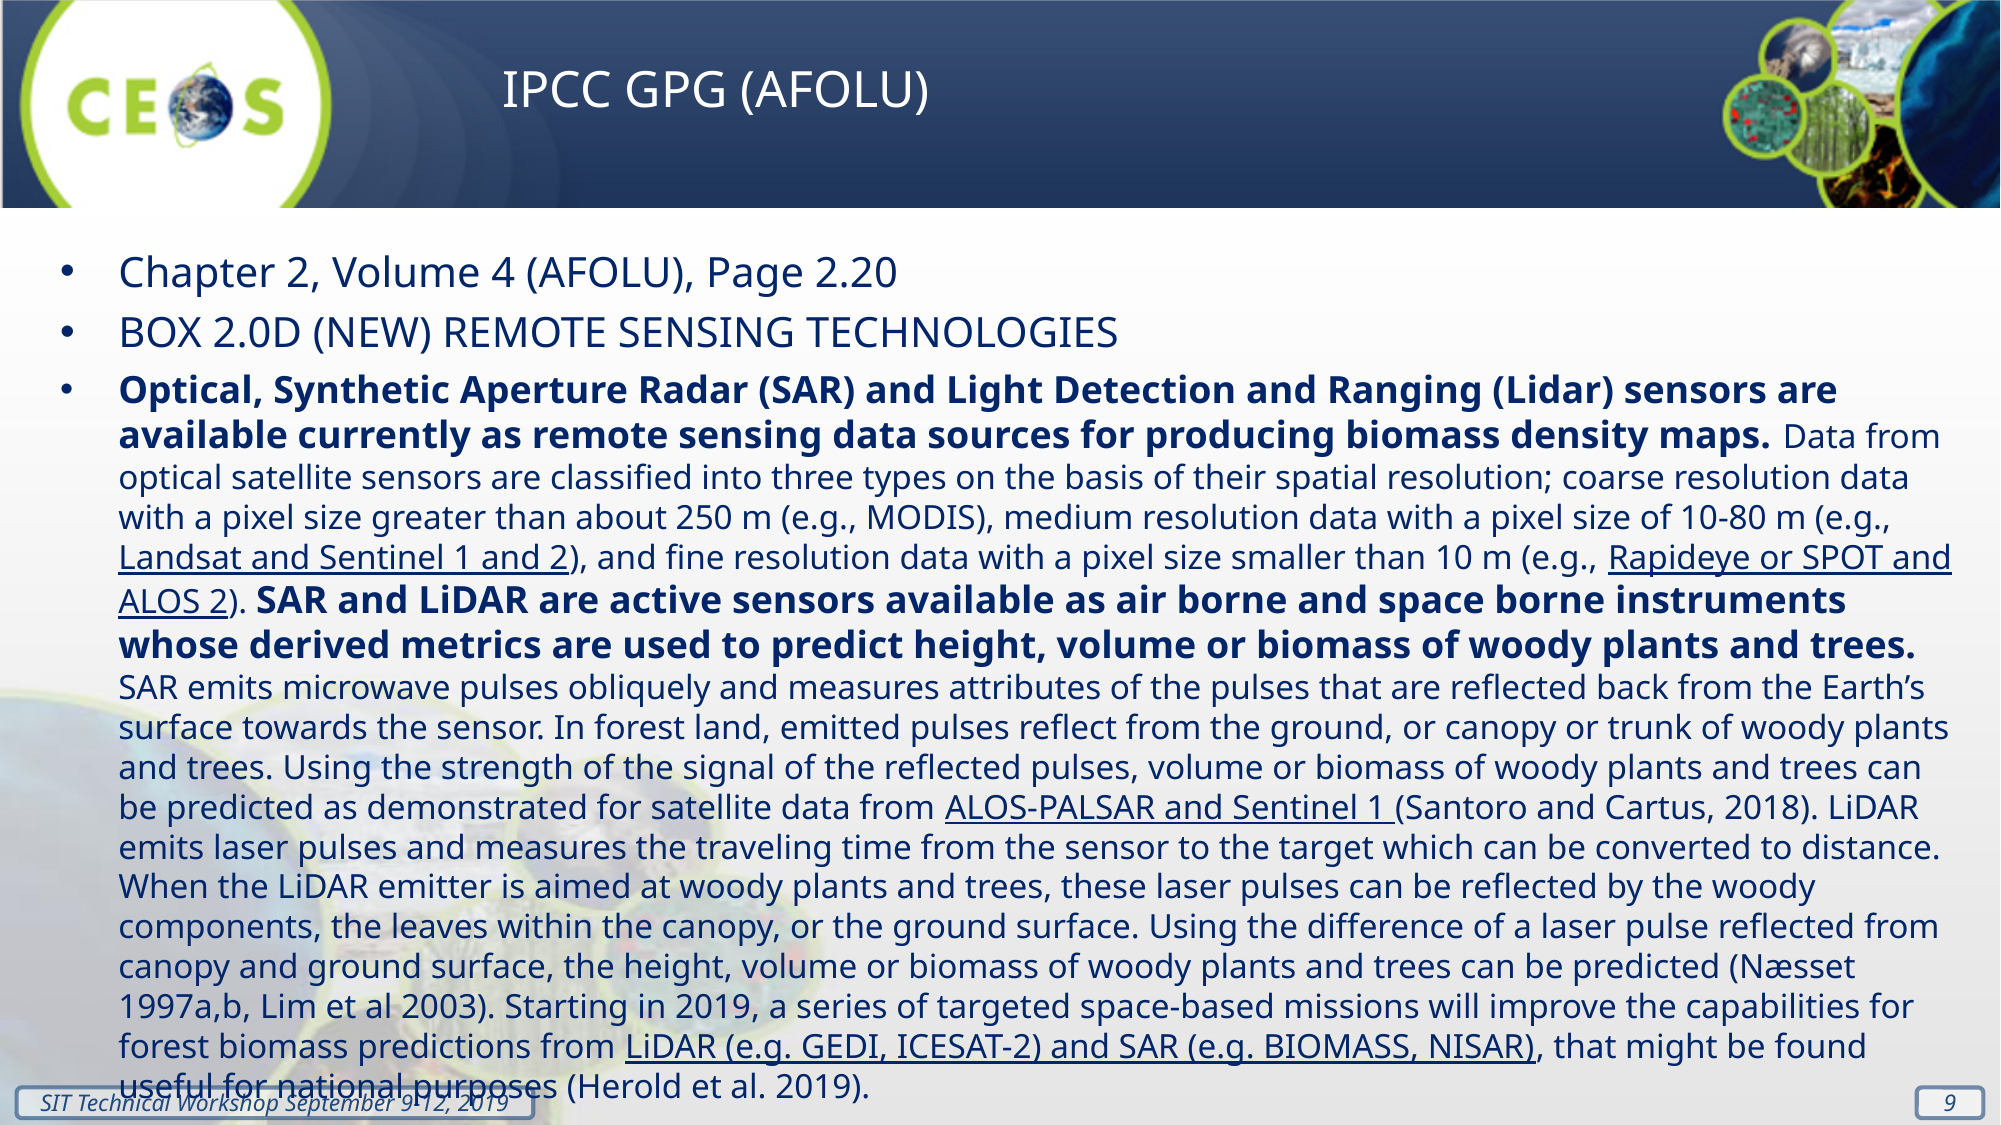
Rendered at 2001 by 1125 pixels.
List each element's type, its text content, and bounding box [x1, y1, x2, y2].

list Chapter 2, Volume 4 (AFOLU), Page 2.20 BOX 2.0D (NEW) REMOTE SENSING TECHNOLOGIES Optical, Synthetic Aperture Radar (SAR) and Light Detection and Ranging (Lidar) sensors are available currently as remote sensing data sources for producing biomass density maps. Data from optical satellite sensors are classified into three types on the basis of their spatial resolution; coarse resolution data with a pixel size greater than about 250 m (e.g., MODIS), medium resolution data with a pixel size of 10-80 m (e.g., Landsat and Sentinel 1 and 2), and fine resolution data with a pixel size smaller than 10 m (e.g., Rapideye or SPOT and ALOS 2). SAR and LiDAR are active sensors available as air borne and space borne instruments whose derived metrics are used to predict height, volume or biomass of woody plants and trees. SAR emits microwave pulses obliquely and measures attributes of the pulses that are reflected back from the Earth’s surface towards the sensor. In forest land, emitted pulses reflect from the ground, or canopy or trunk of woody plants and trees. Using the strength of the signal of the reflected pulses, volume or biomass of woody plants and trees can be predicted as demonstrated for satellite data from ALOS-PALSAR and Sentinel 1 (Santoro and Cartus, 2018). LiDAR emits laser pulses and measures the traveling time from the sensor to the target which can be converted to distance. When the LiDAR emitter is aimed at woody plants and trees, these laser pulses can be reflected by the woody components, the leaves within the canopy, or the ground surface. Using the difference of a laser pulse reflected from canopy and ground surface, the height, volume or biomass of woody plants and trees can be predicted (Næsset 1997a,b, Lim et al 2003). Starting in 2019, a series of targeted space-based missions will improve the capabilities for forest biomass predictions from LiDAR (e.g. GEDI, ICESAT-2) and SAR (e.g. BIOMASS, NISAR), that might be found useful for national purposes (Herold et al. 2019). [28, 238, 1972, 1075]
slide_number 9 [1914, 1085, 1986, 1121]
list IPCC GPG (AFOLU) [450, 50, 1534, 138]
picture [0, 0, 2001, 1125]
